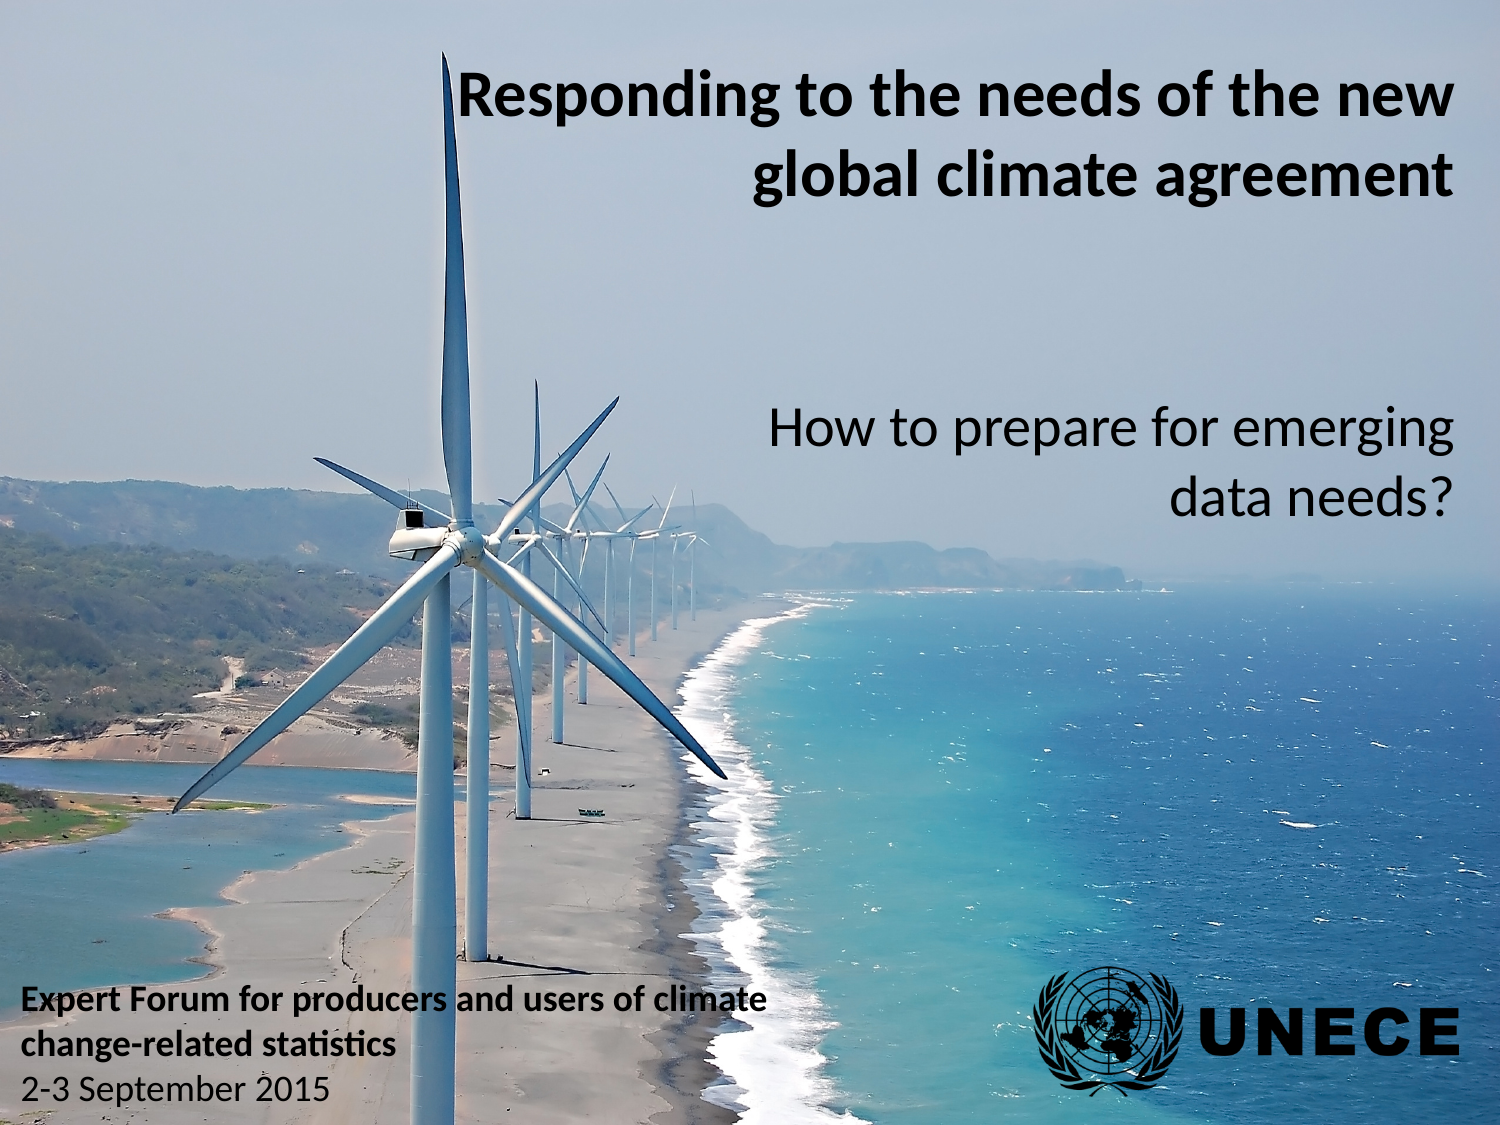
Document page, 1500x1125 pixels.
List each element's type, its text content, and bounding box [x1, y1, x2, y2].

text_box How to prepare for emerging data needs? [666, 380, 1471, 536]
text_box Expert Forum for producers and users of climate change-related statistics 2-3 September 2015 [5, 966, 857, 1116]
text_box Responding to the needs of the new global climate agreement [312, 42, 1471, 218]
picture [0, 0, 1500, 1125]
